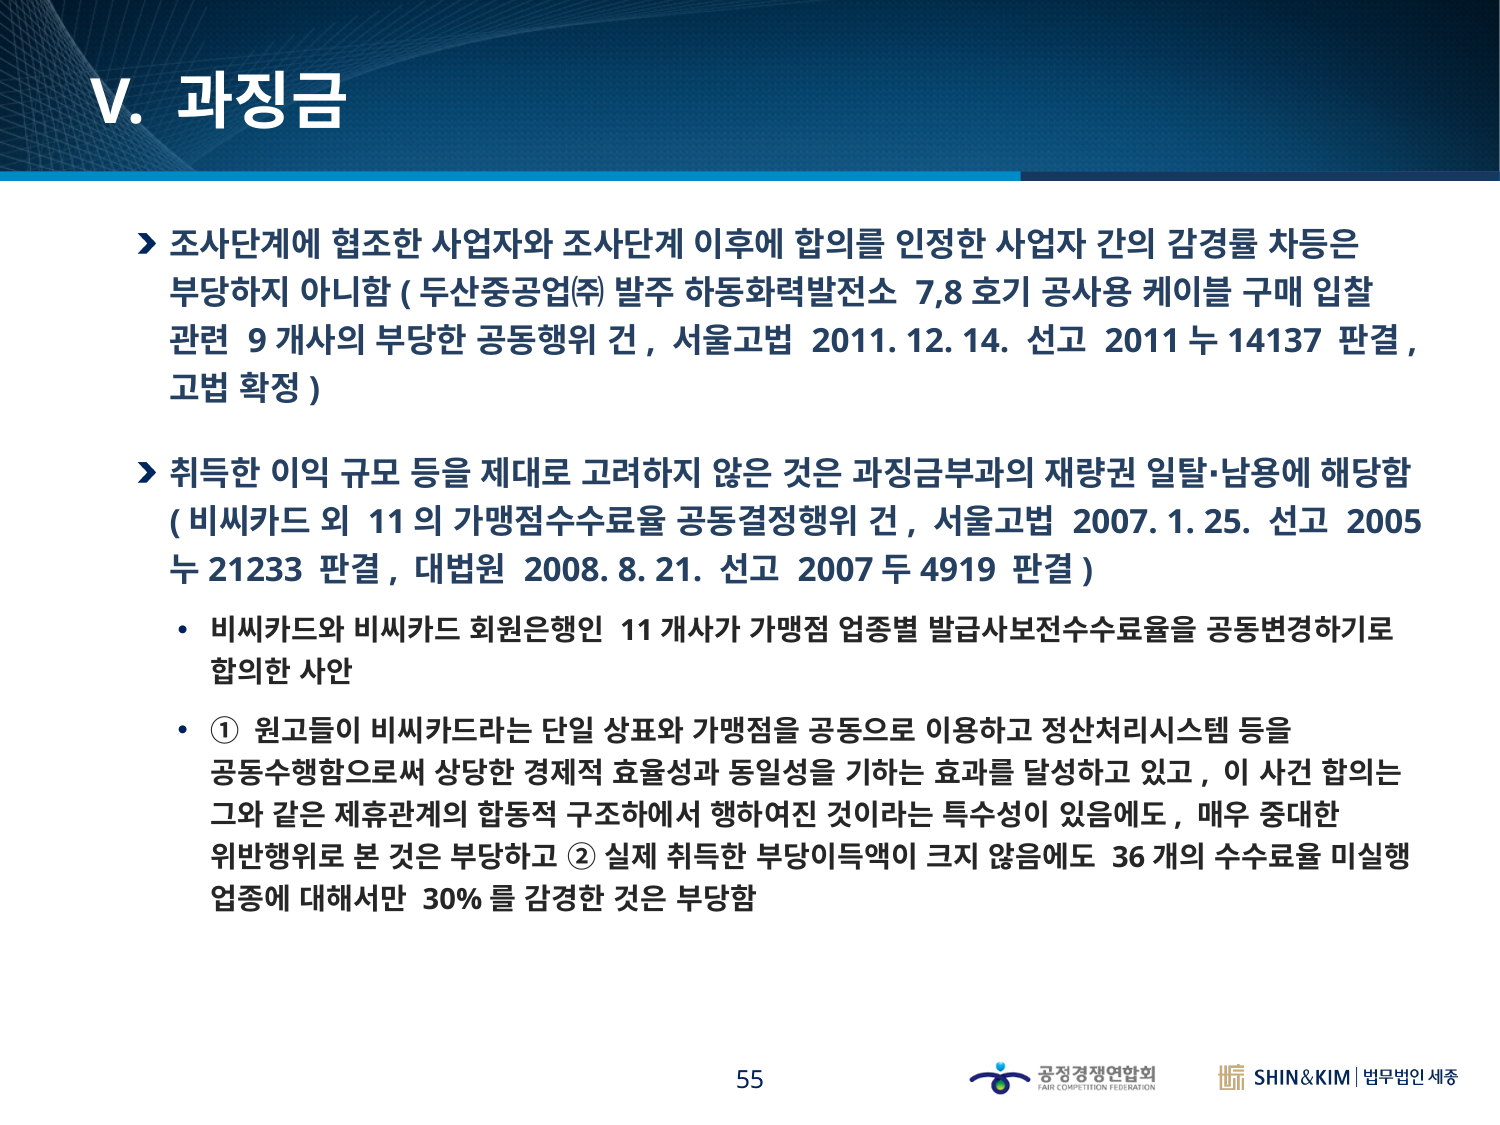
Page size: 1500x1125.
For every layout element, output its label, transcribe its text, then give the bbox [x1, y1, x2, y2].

picture [135, 231, 157, 255]
picture [135, 460, 157, 484]
title V. 과징금 [75, 48, 1425, 150]
slide_number 55 [575, 1057, 925, 1103]
picture [1218, 1064, 1244, 1090]
picture [962, 1059, 1172, 1096]
picture [1255, 1067, 1458, 1087]
list 조사단계에 협조한 사업자와 조사단계 이후에 합의를 인정한 사업자 간의 감경률 차등은 부당하지 아니함(두산중공업㈜ 발주 하동화력발전소 7,8호기 공사용 케이블 구매 입찰 관련 9개사의 부당한 공동행위 건, 서울고법 2011. 12. 14. 선고 2011누14137 판결, 고법 확정) 취득한 이익 규모 등을 제대로 고려하지 않은 것은 과징금부과의 재량권 일탈∙남용에 해당함(비씨카드 외 11의 가맹점수수료율 공동결정행위 건, 서울고법 2007. 1. 25. 선고 2005누21233 판결, 대법원 2008. 8. 21. 선고 2007두4919 판결) 비씨카드와 비씨카드 회원은행인 11개사가 가맹점 업종별 발급사보전수수료율을 공동변경하기로 합의한 사안 ① 원고들이 비씨카드라는 단일 상표와 가맹점을 공동으로 이용하고 정산처리시스템 등을 공동수행함으로써 상당한 경제적 효율성과 동일성을 기하는 효과를 달성하고 있고, 이 사건 합의는 그와 같은 제휴관계의 합동적 구조하에서 행하여진 것이라는 특수성이 있음에도, 매우 중대한 위반행위로 본 것은 부당하고 ② 실제 취득한 부당이득액이 크지 않음에도 36개의 수수료율 미실행 업종에 대해서만 30%를 감경한 것은 부당함 [74, 207, 1455, 1006]
picture [0, 0, 1500, 171]
